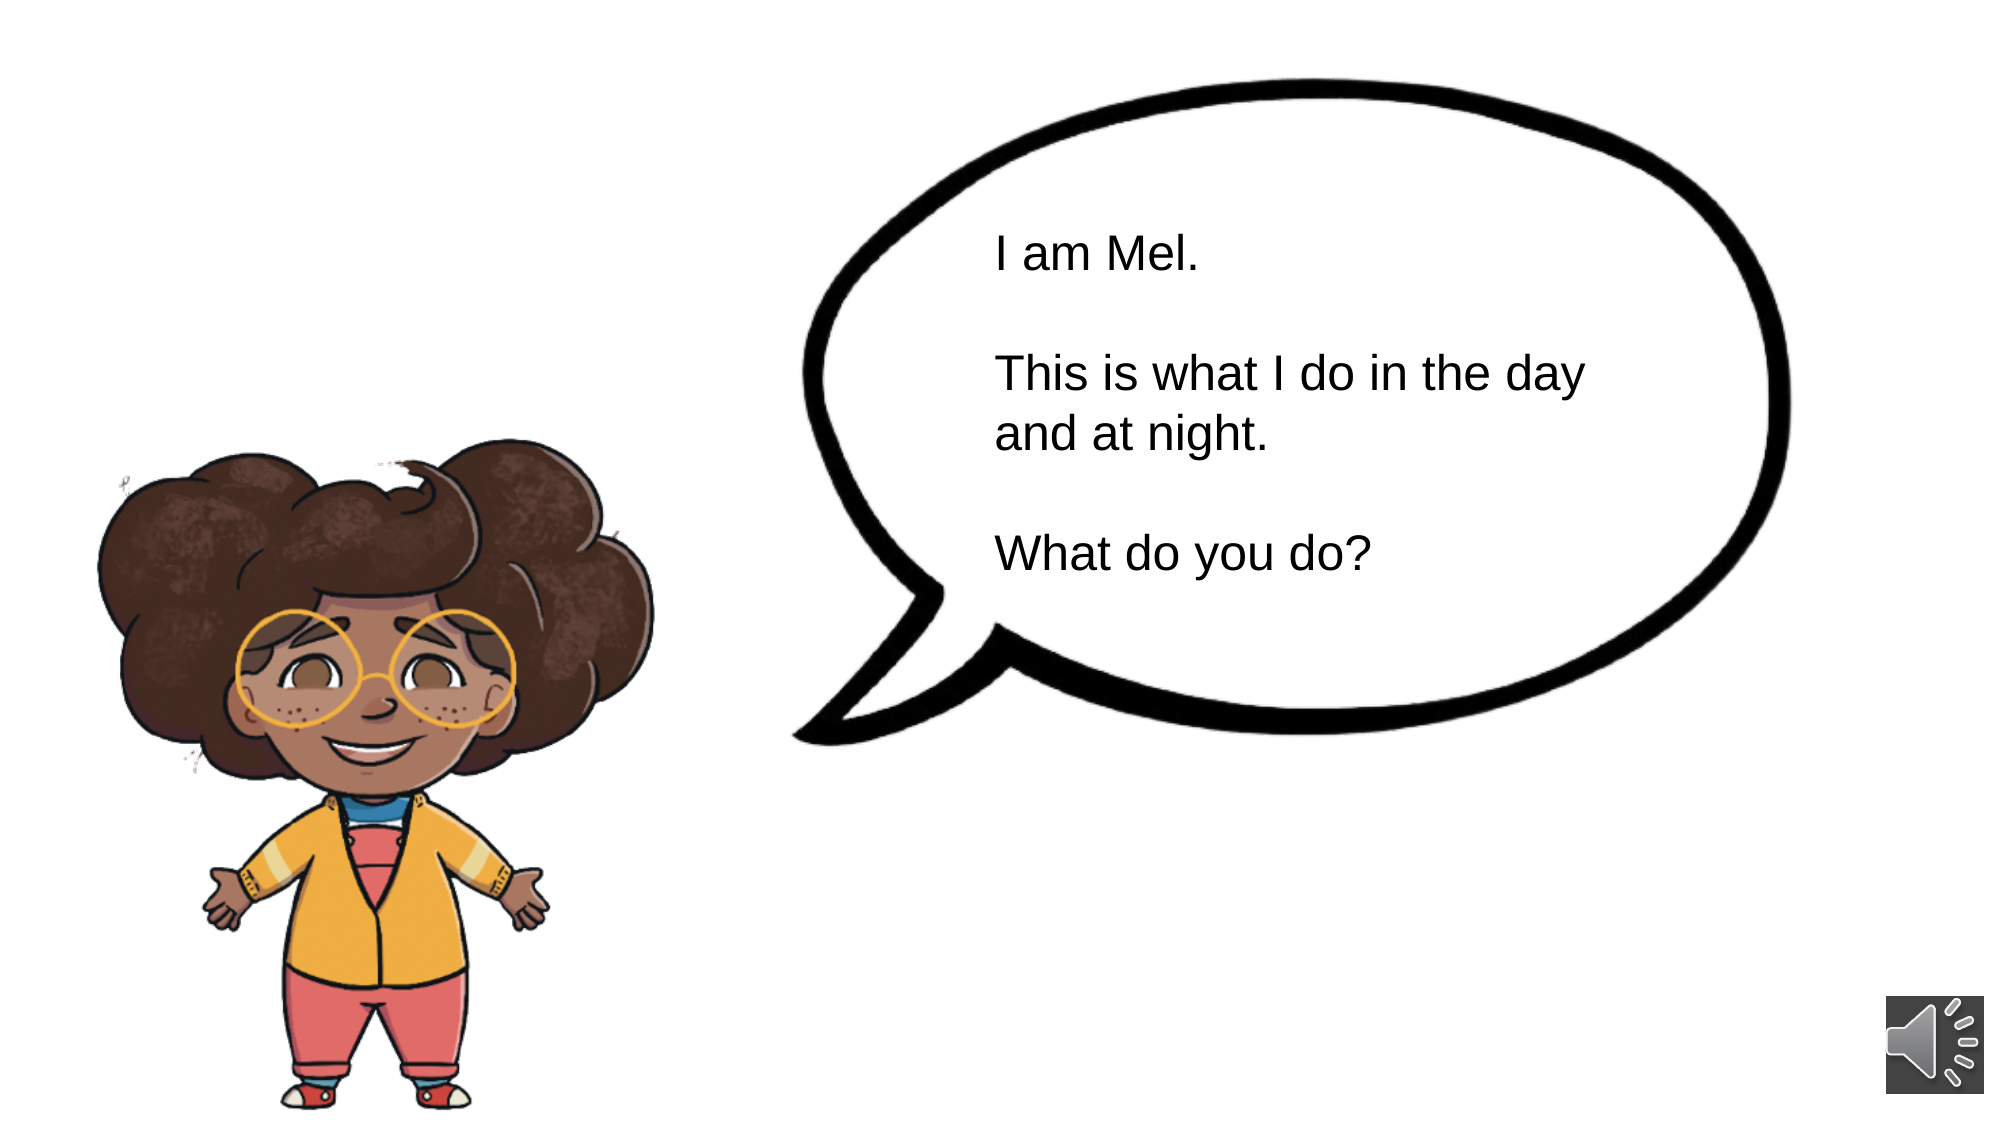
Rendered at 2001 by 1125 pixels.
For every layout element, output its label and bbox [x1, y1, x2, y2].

picture [757, 0, 1833, 830]
picture [81, 348, 671, 1125]
picture [1884, 995, 1985, 1096]
